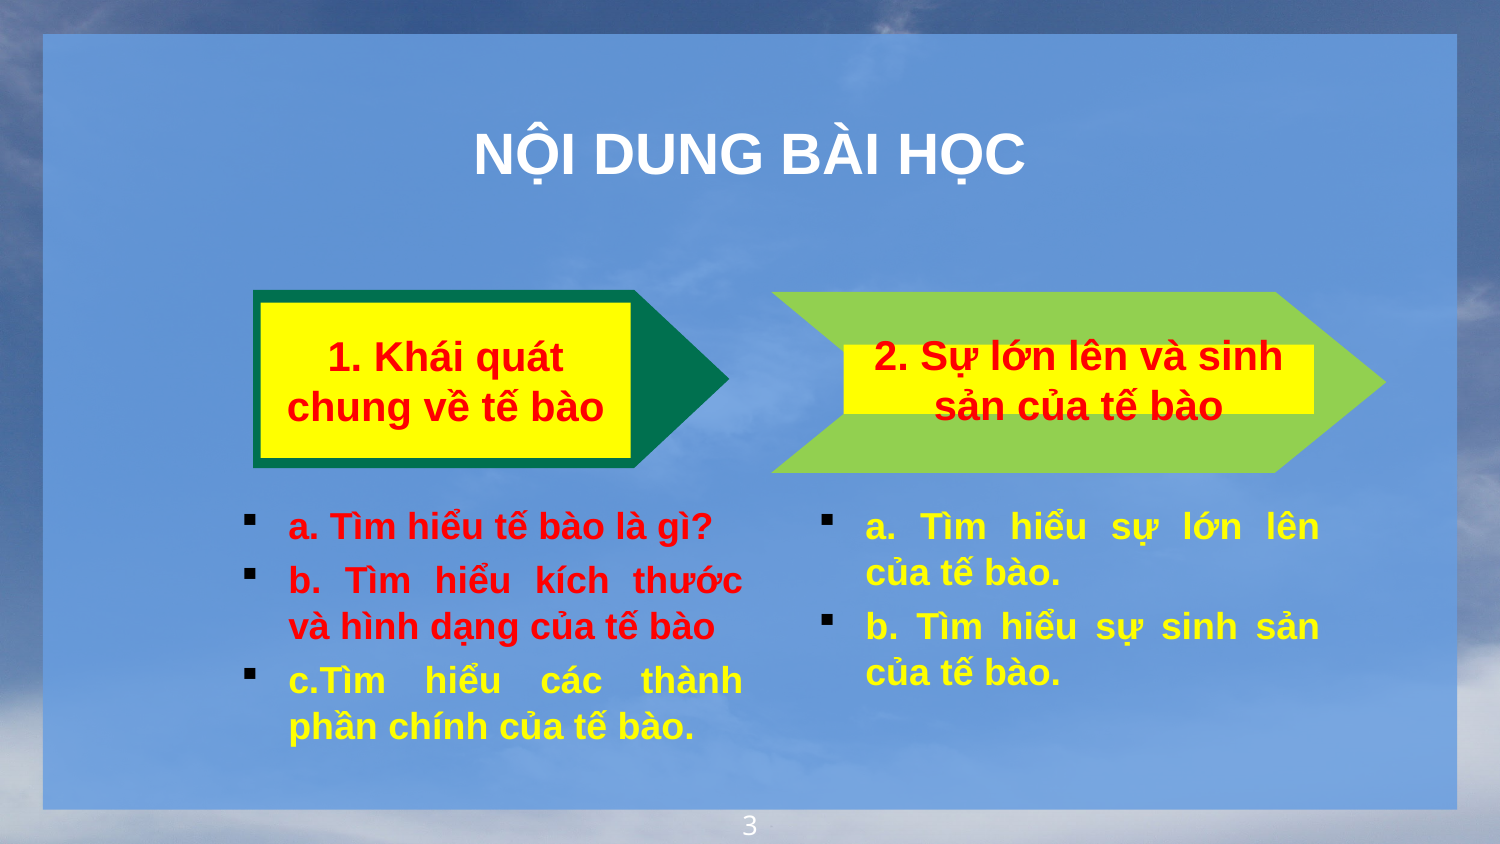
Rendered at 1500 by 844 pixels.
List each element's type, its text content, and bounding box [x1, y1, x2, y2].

text_box a. Tìm hiểu tế bào là gì? b. Tìm hiểu kích thước và hình dạng của tế bào c.Tìm hiểu các thành phần chính của tế bào. [226, 493, 759, 755]
text_box 1. Khái quát chung về tế bào [260, 302, 631, 458]
title NỘI DUNG BÀI HỌC [0, 81, 1500, 201]
text_box 2. Sự lớn lên và sinh sản của tế bào [843, 344, 1314, 414]
text_box [771, 291, 1387, 473]
picture [788, 201, 1500, 844]
slide_number 3 [712, 809, 788, 844]
picture [0, 0, 1500, 81]
picture [0, 201, 712, 844]
text_box a. Tìm hiểu sự lớn lên của tế bào. b. Tìm hiểu sự sinh sản của tế bào. [803, 493, 1336, 701]
text_box [253, 289, 730, 469]
